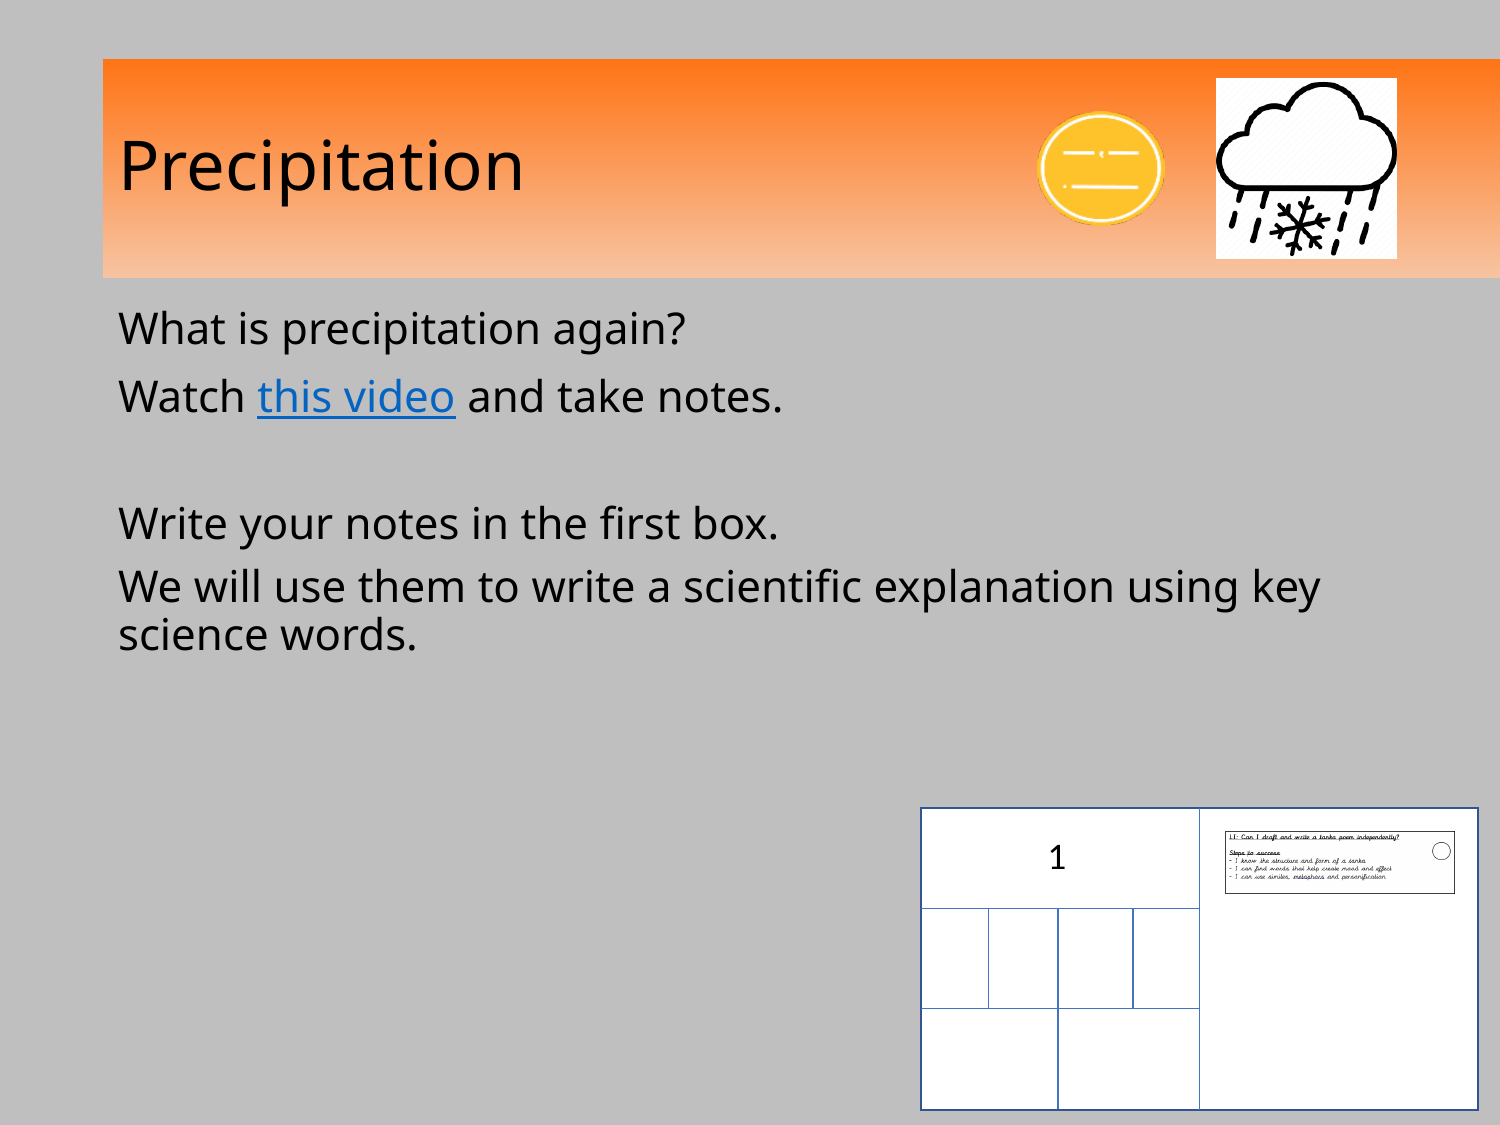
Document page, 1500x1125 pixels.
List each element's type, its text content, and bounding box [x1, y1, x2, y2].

picture [1224, 830, 1456, 895]
title Precipitation [103, 59, 1397, 278]
picture [1037, 111, 1165, 226]
list What is precipitation again? Watch this video and take notes. Write your notes in the first box. We will use them to write a scientific explanation using key science words. [103, 299, 1397, 1066]
text_box [920, 807, 1479, 1111]
text_box 1 [1032, 824, 1101, 885]
picture [1216, 78, 1397, 259]
